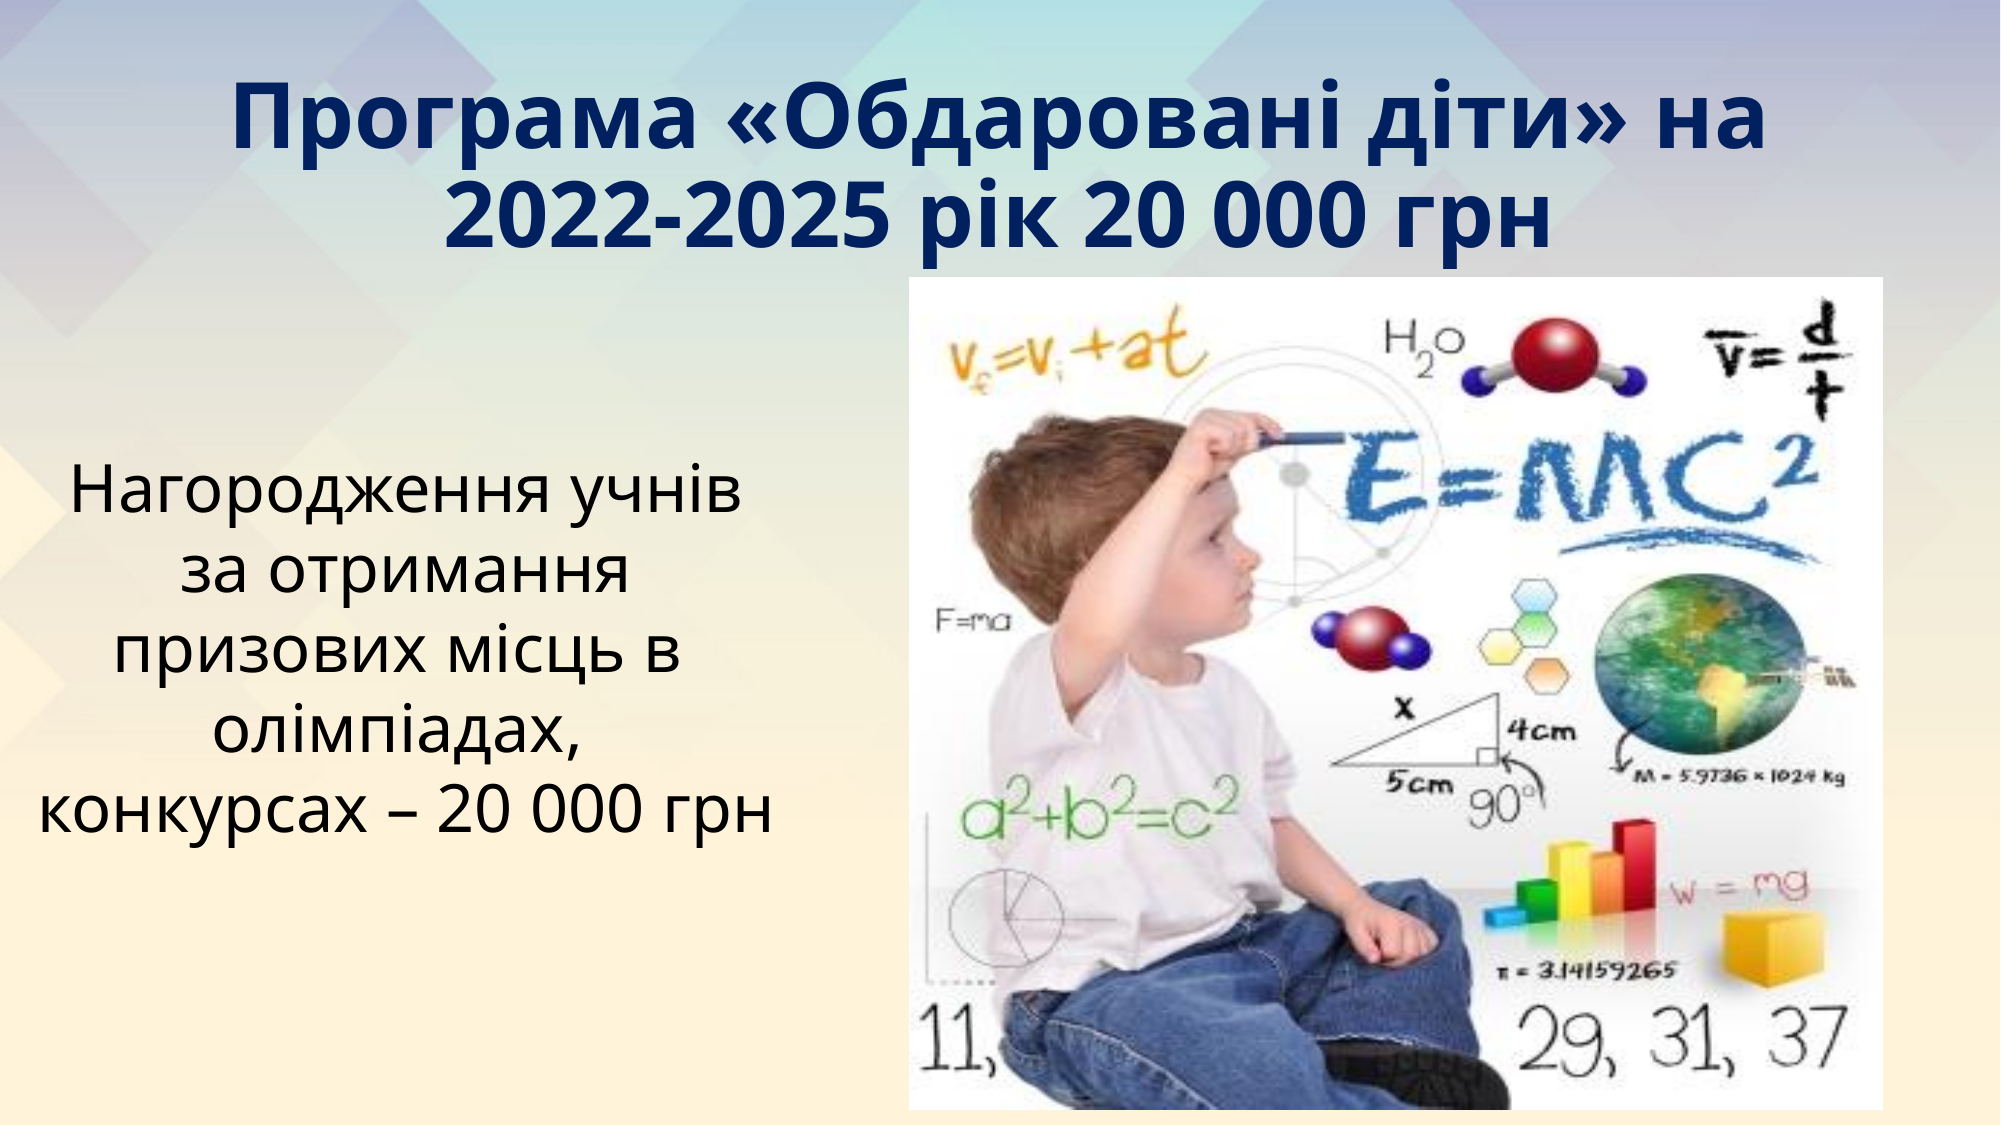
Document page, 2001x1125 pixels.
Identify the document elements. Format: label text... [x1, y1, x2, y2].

picture [0, 0, 2001, 1125]
text_box Нагородження учнів за отримання призових місць в олімпіадах, конкурсах – 20 000 грн [19, 438, 793, 853]
title Програма «Обдаровані діти» на 2022-2025 рік 20 000 грн [137, 59, 1863, 278]
